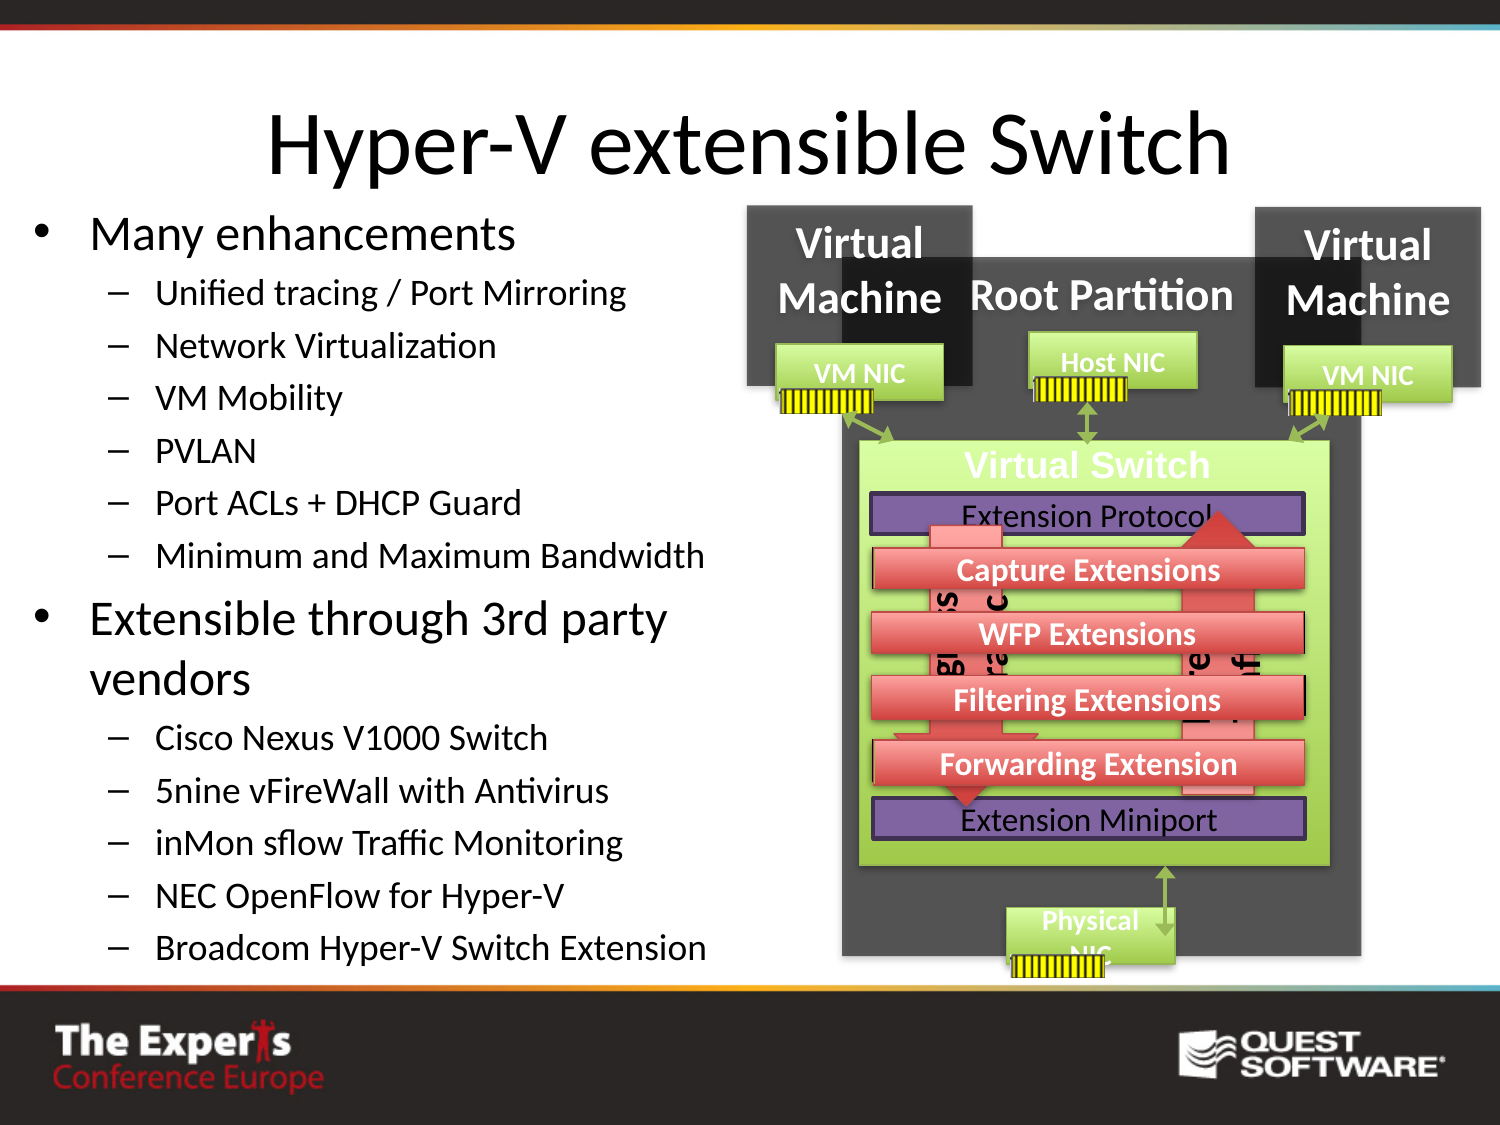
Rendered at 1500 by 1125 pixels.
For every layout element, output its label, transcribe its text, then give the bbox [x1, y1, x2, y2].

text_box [746, 205, 1482, 978]
picture [0, 0, 1500, 1125]
list Many enhancements Unified tracing / Port Mirroring Network Virtualization VM Mobility PVLAN Port ACLs + DHCP Guard Minimum and Maximum Bandwidth Extensible through 3rd party vendors Cisco Nexus V1000 Switch 5nine vFireWall with Antivirus inMon sflow Traffic Monitoring NEC OpenFlow for Hyper-V Broadcom Hyper-V Switch Extension [18, 193, 814, 936]
title Hyper-V extensible Switch [75, 43, 1425, 203]
